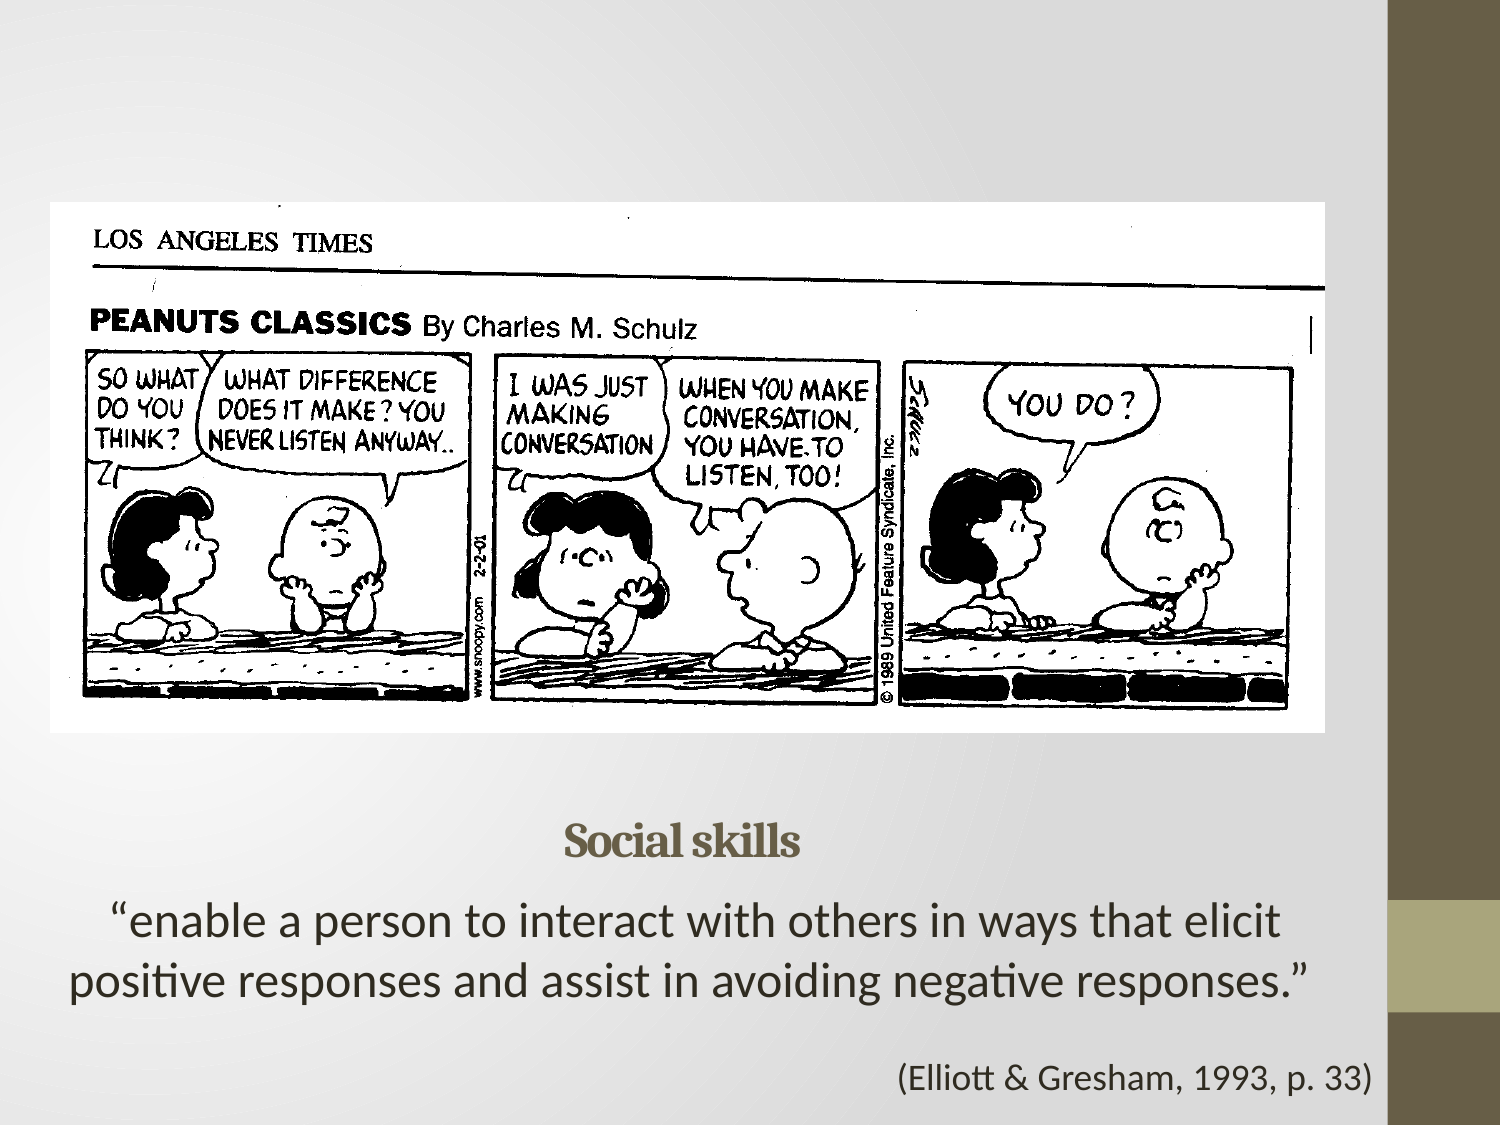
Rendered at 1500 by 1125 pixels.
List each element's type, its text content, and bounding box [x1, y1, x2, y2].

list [49, 61, 1326, 874]
text_box (Elliott & Gresham, 1993, p. 33) [879, 1045, 1389, 1106]
list “enable a person to interact with others in ways that elicit positive responses and assist in avoiding negative responses.” [24, 880, 1366, 981]
